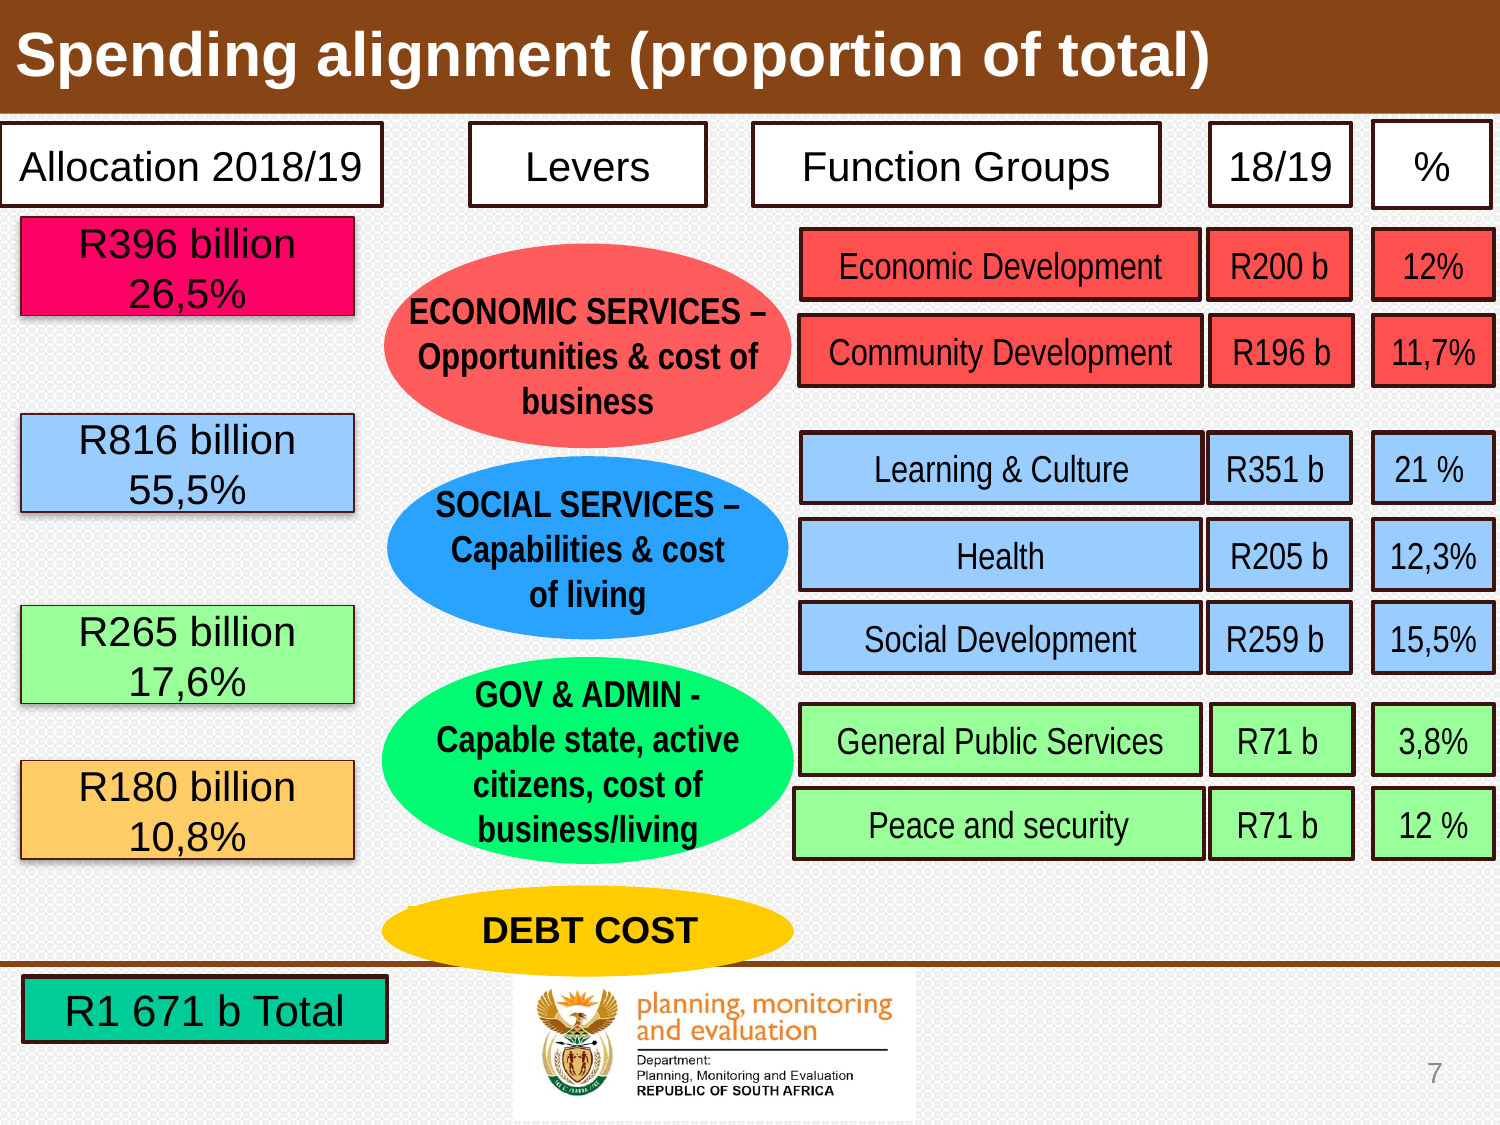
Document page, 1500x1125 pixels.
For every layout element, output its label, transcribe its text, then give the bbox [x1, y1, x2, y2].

text_box Learning & Culture [799, 430, 1205, 505]
text_box Health [798, 517, 1203, 592]
text_box R180 billion 10,8% [20, 760, 355, 860]
text_box R205 b [1206, 517, 1353, 592]
text_box [421, 243, 755, 287]
text_box Peace and security [792, 786, 1206, 861]
text_box Social Development [798, 600, 1203, 675]
text_box [487, 656, 688, 670]
picture [513, 967, 916, 1121]
text_box ECONOMIC SERVICES – Opportunities & cost of business [348, 287, 828, 429]
text_box [468, 429, 707, 449]
text_box [452, 456, 723, 480]
text_box Community Development [797, 313, 1204, 388]
text_box R265 billion 17,6% [20, 605, 355, 704]
text_box 21 % [1371, 430, 1496, 505]
text_box SOCIAL SERVICES – Capabilities & cost of living [379, 480, 797, 592]
text_box R71 b [1209, 702, 1356, 777]
text_box 12% [1371, 227, 1496, 302]
text_box % [1371, 119, 1493, 210]
text_box [412, 592, 764, 640]
text_box R196 b [1208, 313, 1355, 388]
text_box R351 b [1206, 430, 1353, 505]
text_box General Public Services [798, 702, 1203, 777]
text_box 11,7% [1371, 313, 1496, 388]
slide_number 7 [1387, 1046, 1483, 1107]
text_box Economic Development [799, 227, 1202, 302]
text_box DEBT COST [407, 906, 708, 937]
text_box Levers [468, 121, 708, 208]
text_box Allocation 2018/19 [0, 121, 384, 208]
text_box R71 b [1208, 786, 1355, 861]
text_box R259 b [1206, 600, 1353, 675]
text_box 15,5% [1371, 600, 1496, 675]
text_box Function Groups [751, 121, 1162, 208]
text_box [0, 0, 1500, 114]
text_box R816 billion 55,5% [20, 413, 355, 513]
text_box R396 billion 26,5% [20, 216, 355, 316]
text_box 18/19 [1208, 121, 1353, 208]
text_box GOV & ADMIN - Capable state, active citizens, cost of business/living [359, 670, 817, 893]
text_box 3,8% [1371, 702, 1496, 777]
text_box [381, 885, 794, 977]
text_box 12,3% [1371, 517, 1496, 592]
text_box R200 b [1206, 227, 1353, 302]
text_box R1 671 b Total [21, 974, 389, 1044]
text_box 12 % [1371, 786, 1496, 861]
text_box Spending alignment (proportion of total) [12, 13, 1459, 98]
